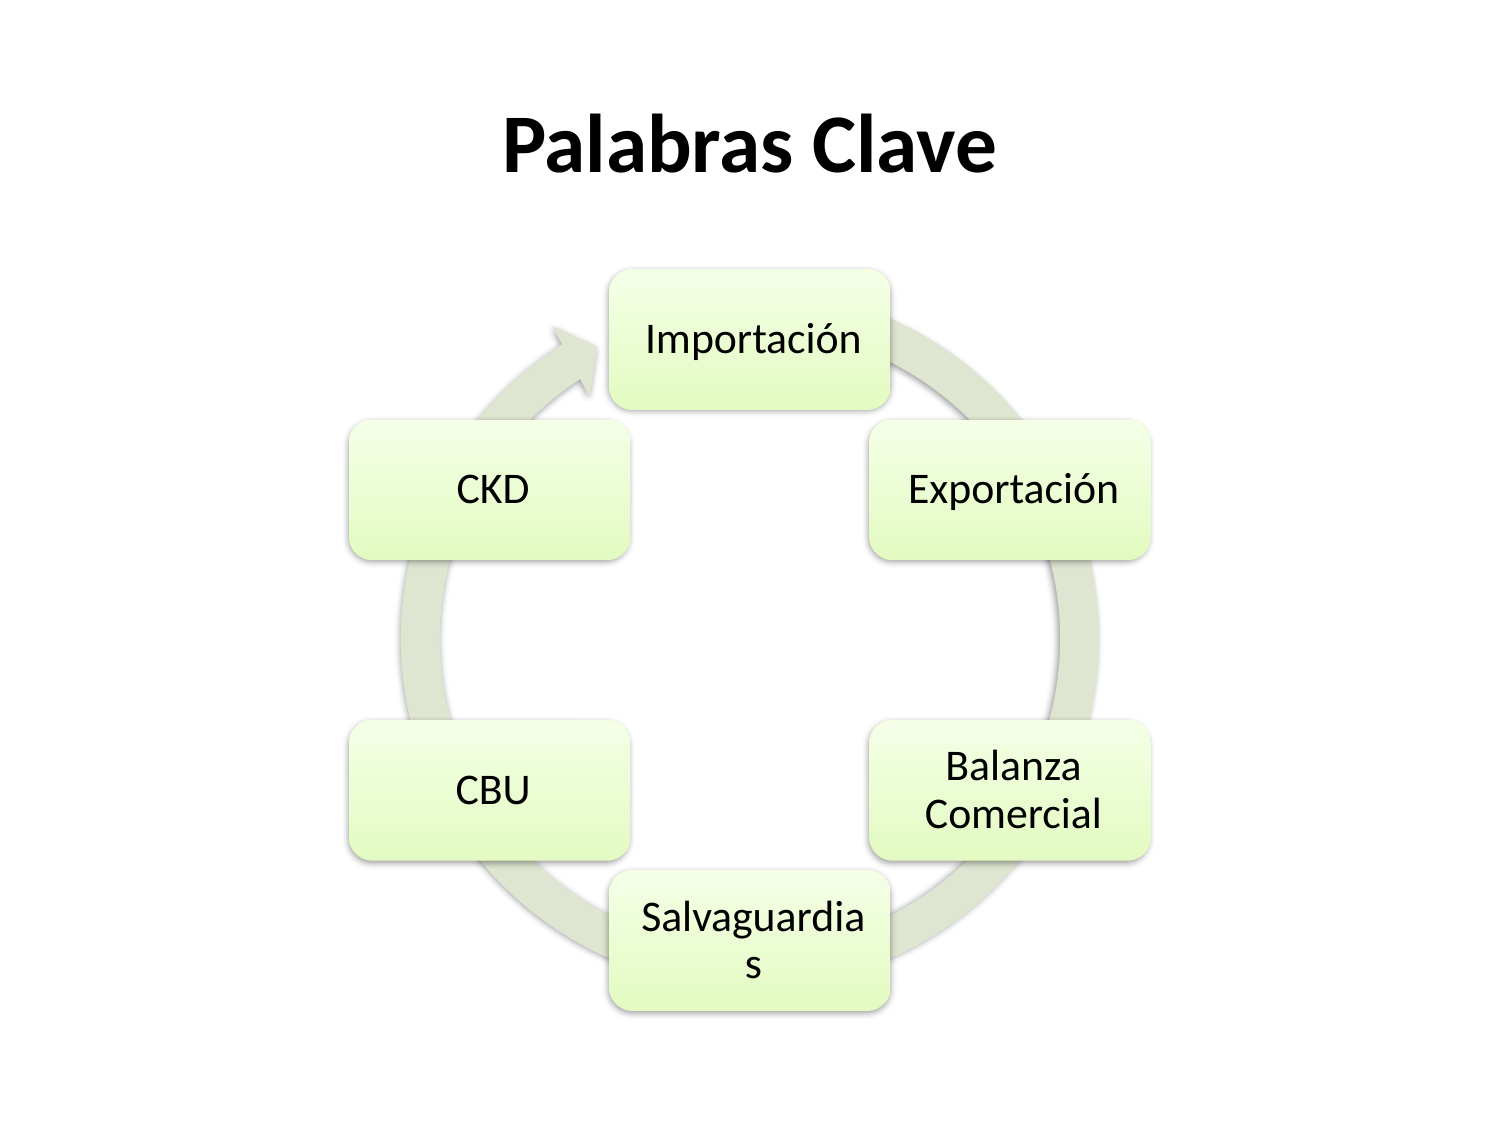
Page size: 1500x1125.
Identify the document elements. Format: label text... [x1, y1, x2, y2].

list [74, 268, 1426, 1012]
title Palabras Clave [75, 45, 1425, 233]
